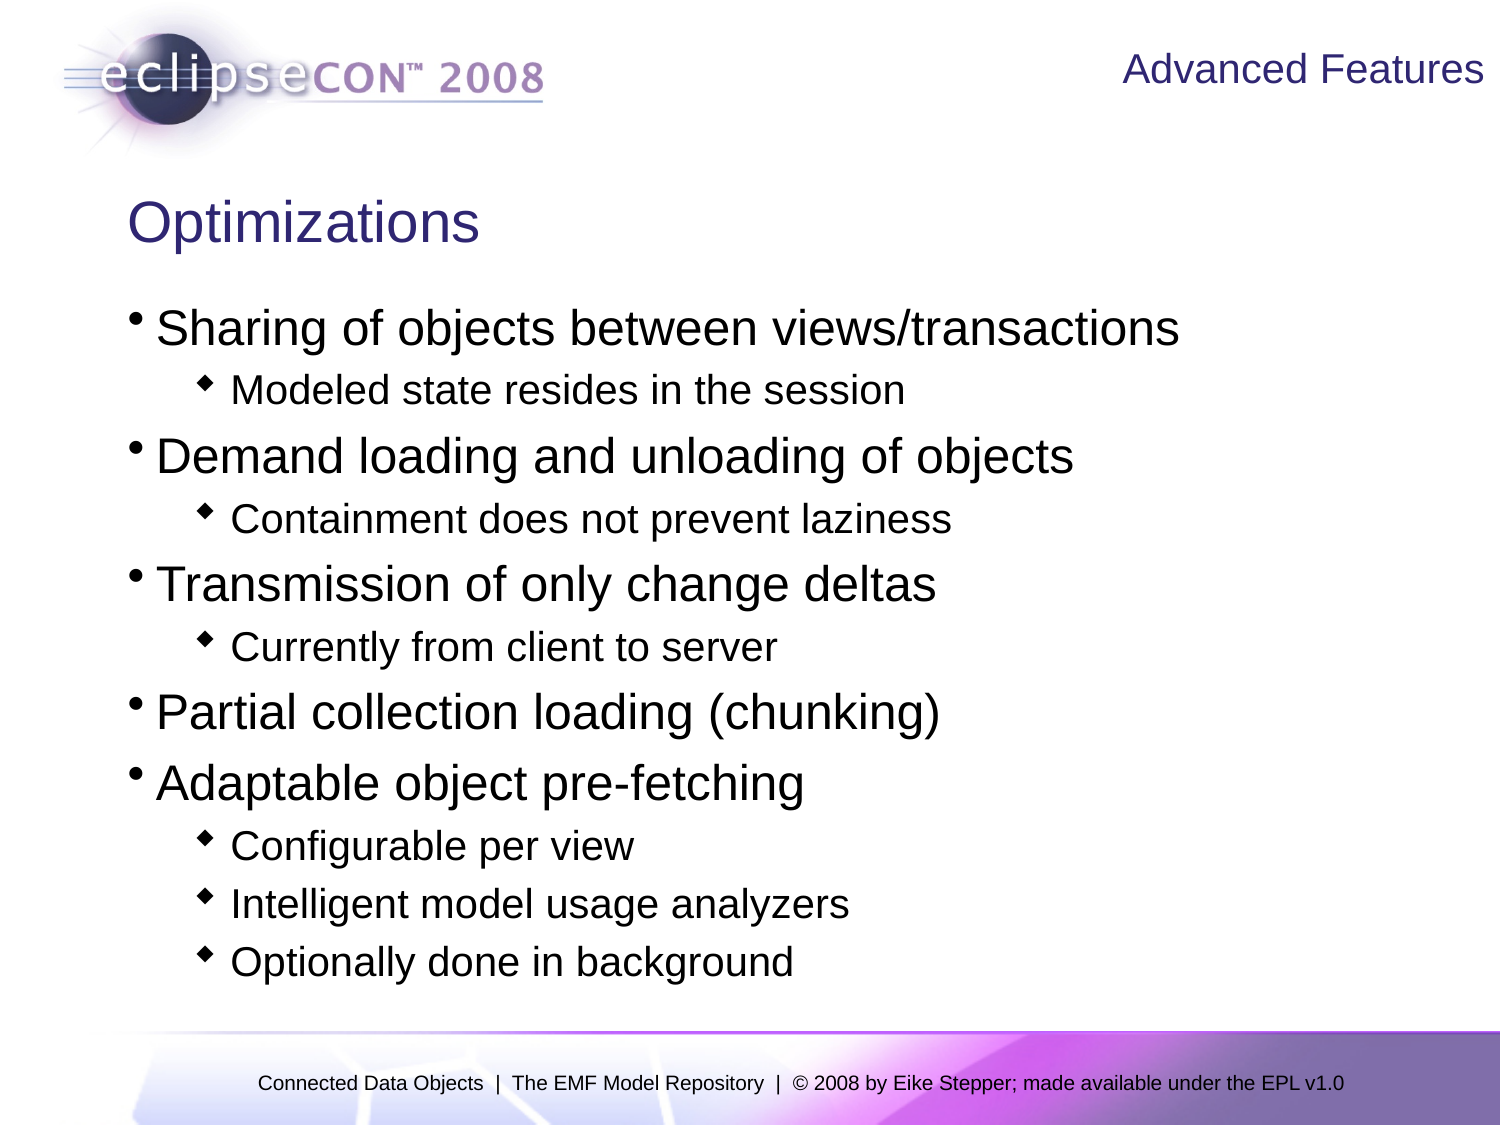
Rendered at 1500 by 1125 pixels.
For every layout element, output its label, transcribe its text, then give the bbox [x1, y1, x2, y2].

picture [0, 1031, 1500, 1125]
title Optimizations [112, 174, 1388, 263]
picture [30, 0, 577, 159]
text_box Advanced Features [574, 23, 1500, 111]
list Sharing of objects between views/transactions Modeled state resides in the session Demand loading and unloading of objects Containment does not prevent laziness Transmission of only change deltas Currently from client to server Partial collection loading (chunking) Adaptable object pre-fetching Configurable per view Intelligent model usage analyzers Optionally done in background [112, 287, 1388, 1001]
